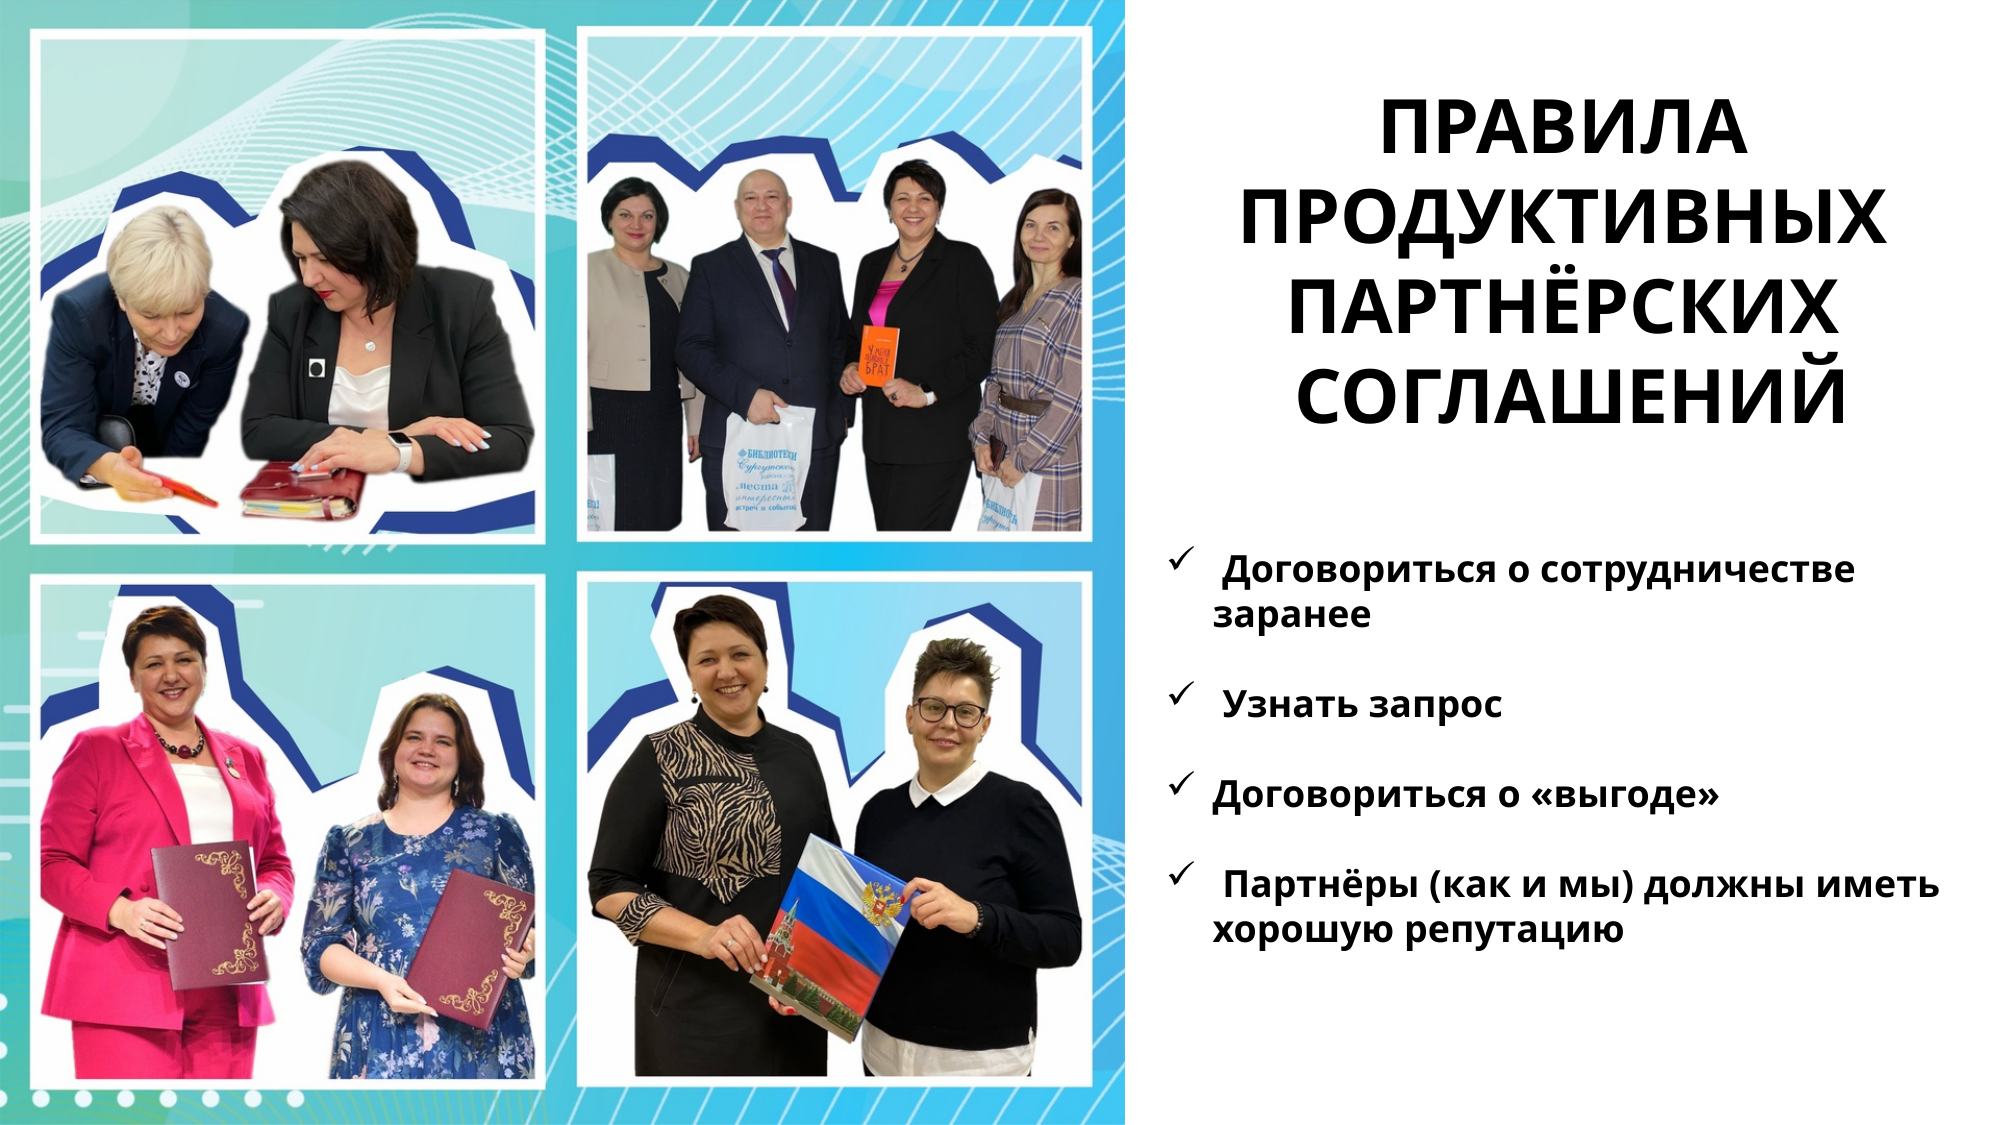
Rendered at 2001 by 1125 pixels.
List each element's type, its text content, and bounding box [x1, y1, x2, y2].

text_box ПРАВИЛА ПРОДУКТИВНЫХ ПАРТНЁРСКИХ СОГЛАШЕНИЙ [1125, 70, 2000, 446]
picture [0, 0, 1125, 1125]
text_box Договориться о сотрудничестве заранее Узнать запрос Договориться о «выгоде» Партнёры (как и мы) должны иметь хорошую репутацию [1150, 537, 2000, 957]
